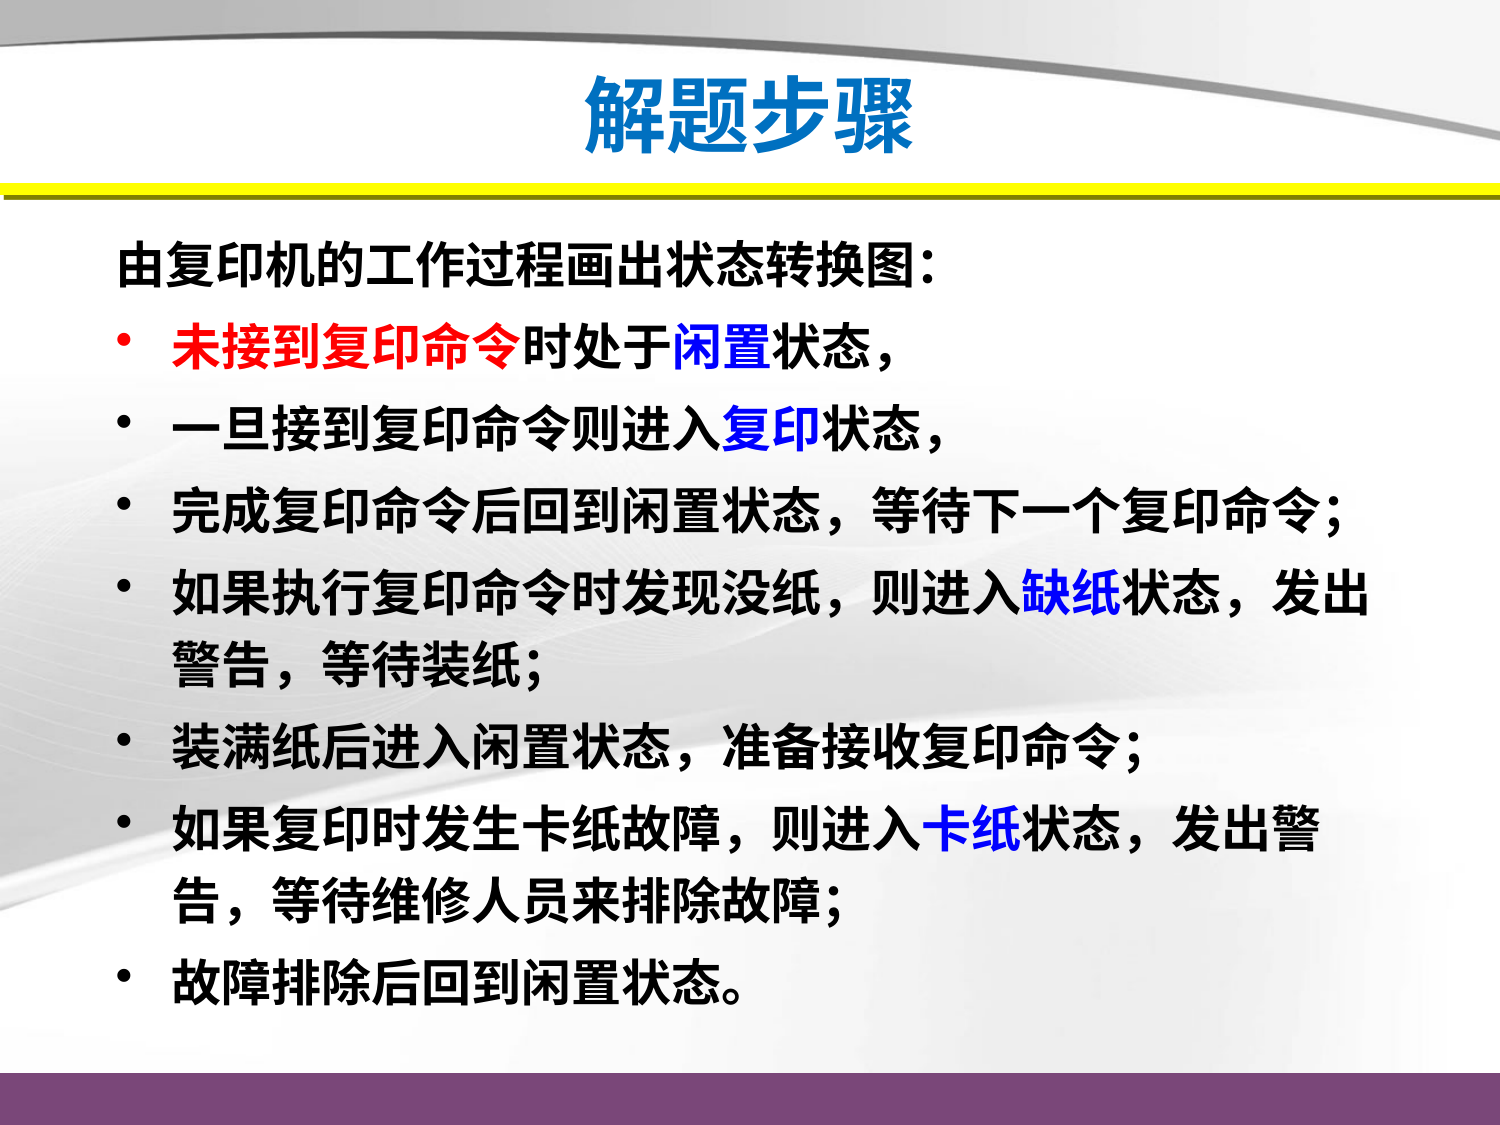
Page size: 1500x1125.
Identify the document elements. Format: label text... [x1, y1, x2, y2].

picture [0, 195, 1500, 1125]
list 由复印机的工作过程画出状态转换图： 未接到复印命令时处于闲置状态， 一旦接到复印命令则进入复印状态， 完成复印命令后回到闲置状态，等待下一个复印命令； 如果执行复印命令时发现没纸，则进入缺纸状态，发出警告，等待装纸； 装满纸后进入闲置状态，准备接收复印命令； 如果复印时发生卡纸故障，则进入卡纸状态，发出警告，等待维修人员来排除故障； 故障排除后回到闲置状态。 [100, 214, 1436, 988]
picture [0, 0, 1500, 183]
title 解题步骤 [112, 19, 1388, 207]
